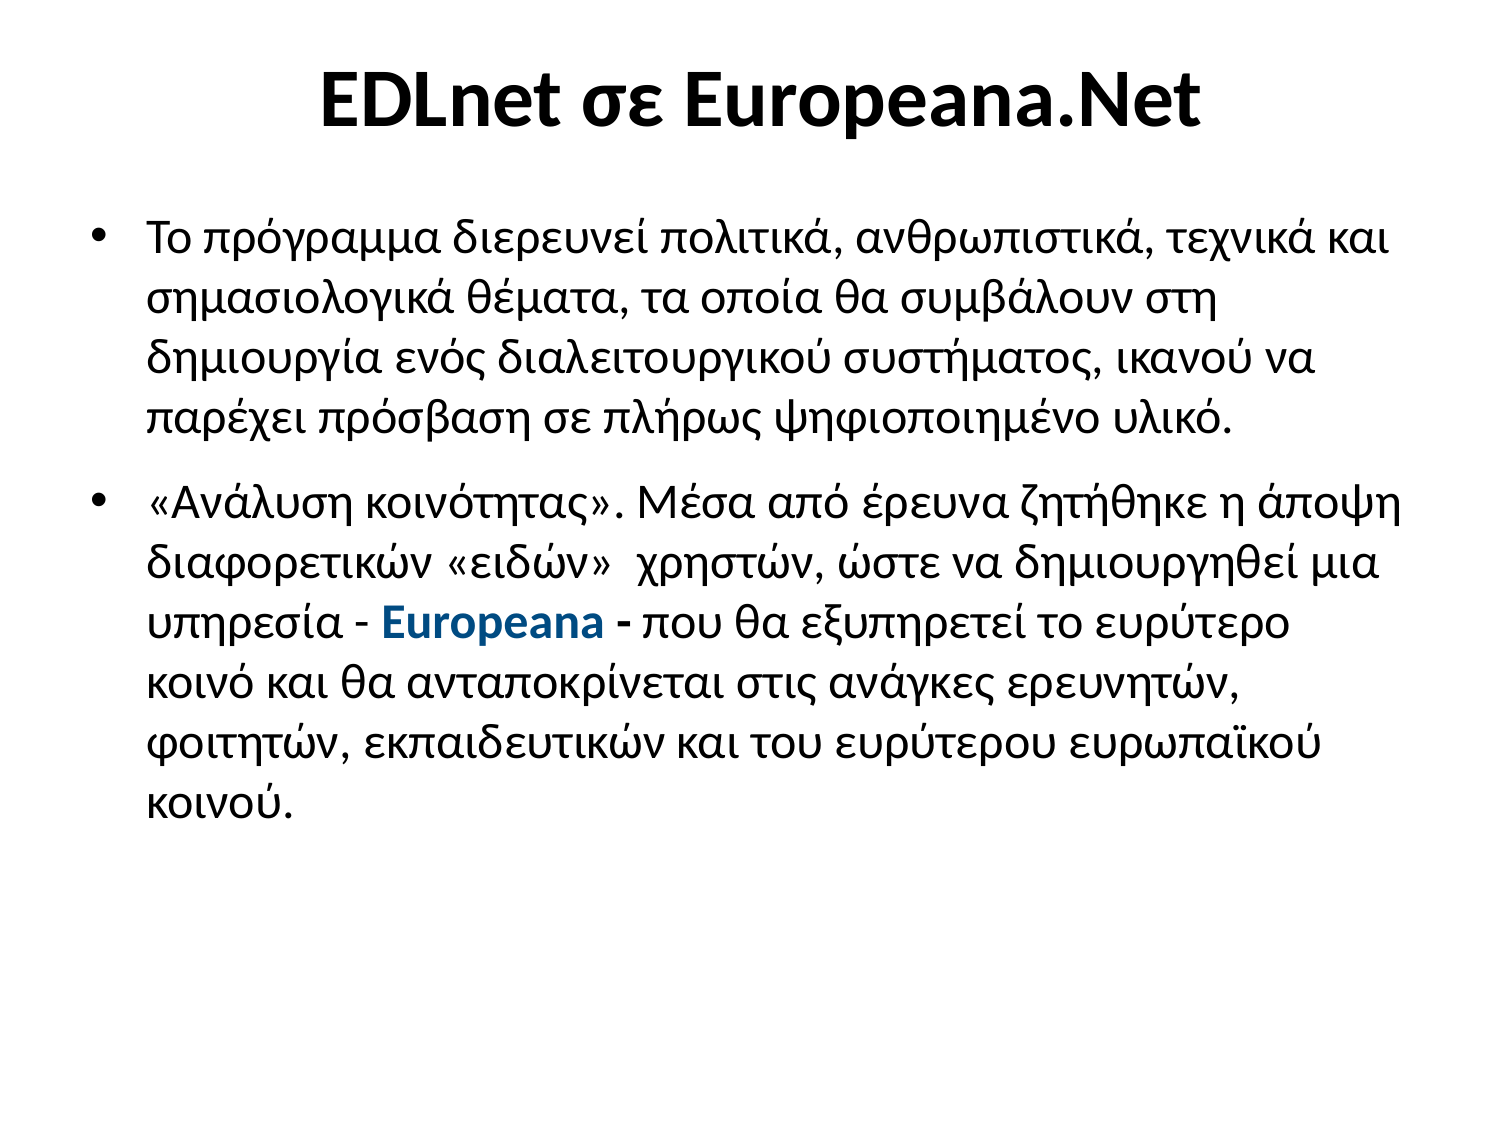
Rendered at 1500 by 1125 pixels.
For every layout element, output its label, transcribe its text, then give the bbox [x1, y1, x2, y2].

list Το πρόγραμμα διερευνεί πολιτικά, ανθρωπιστικά, τεχνικά και σημασιολογικά θέματα, τα οποία θα συμβάλουν στη δημιουργία ενός διαλειτουργικού συστήματος, ικανού να παρέχει πρόσβαση σε πλήρως ψηφιοποιημένο υλικό. «Ανάλυση κοινότητας». Μέσα από έρευνα ζητήθηκε η άποψη διαφορετικών «ειδών» χρηστών, ώστε να δημιουργηθεί μια υπηρεσία - Europeana - που θα εξυπηρετεί το ευρύτερο κοινό και θα ανταποκρίνεται στις ανάγκες ερευνητών, φοιτητών, εκπαιδευτικών και του ευρύτερου ευρωπαϊκού κοινού. [75, 196, 1425, 1024]
title EDLnet σε Europeana.Net [76, 19, 1427, 169]
